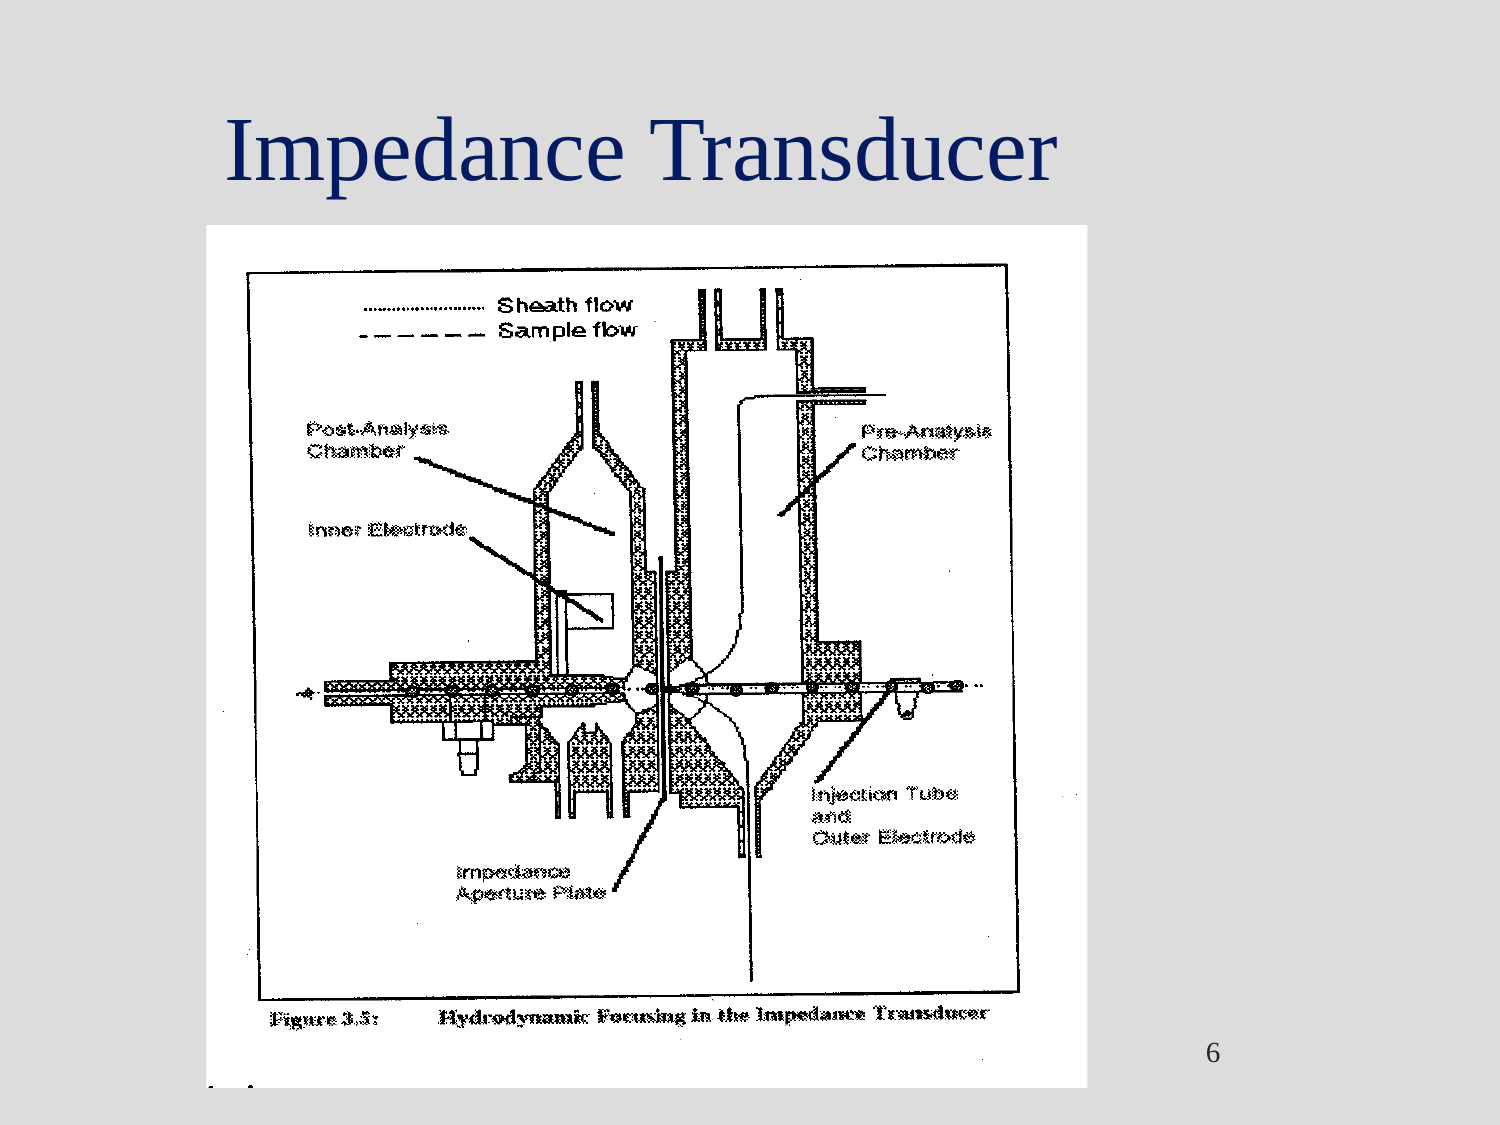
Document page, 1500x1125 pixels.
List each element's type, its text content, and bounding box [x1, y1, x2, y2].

title Impedance Transducer [222, 86, 1065, 224]
text_box [206, 224, 1088, 1088]
slide_number 6 [1199, 1033, 1242, 1125]
